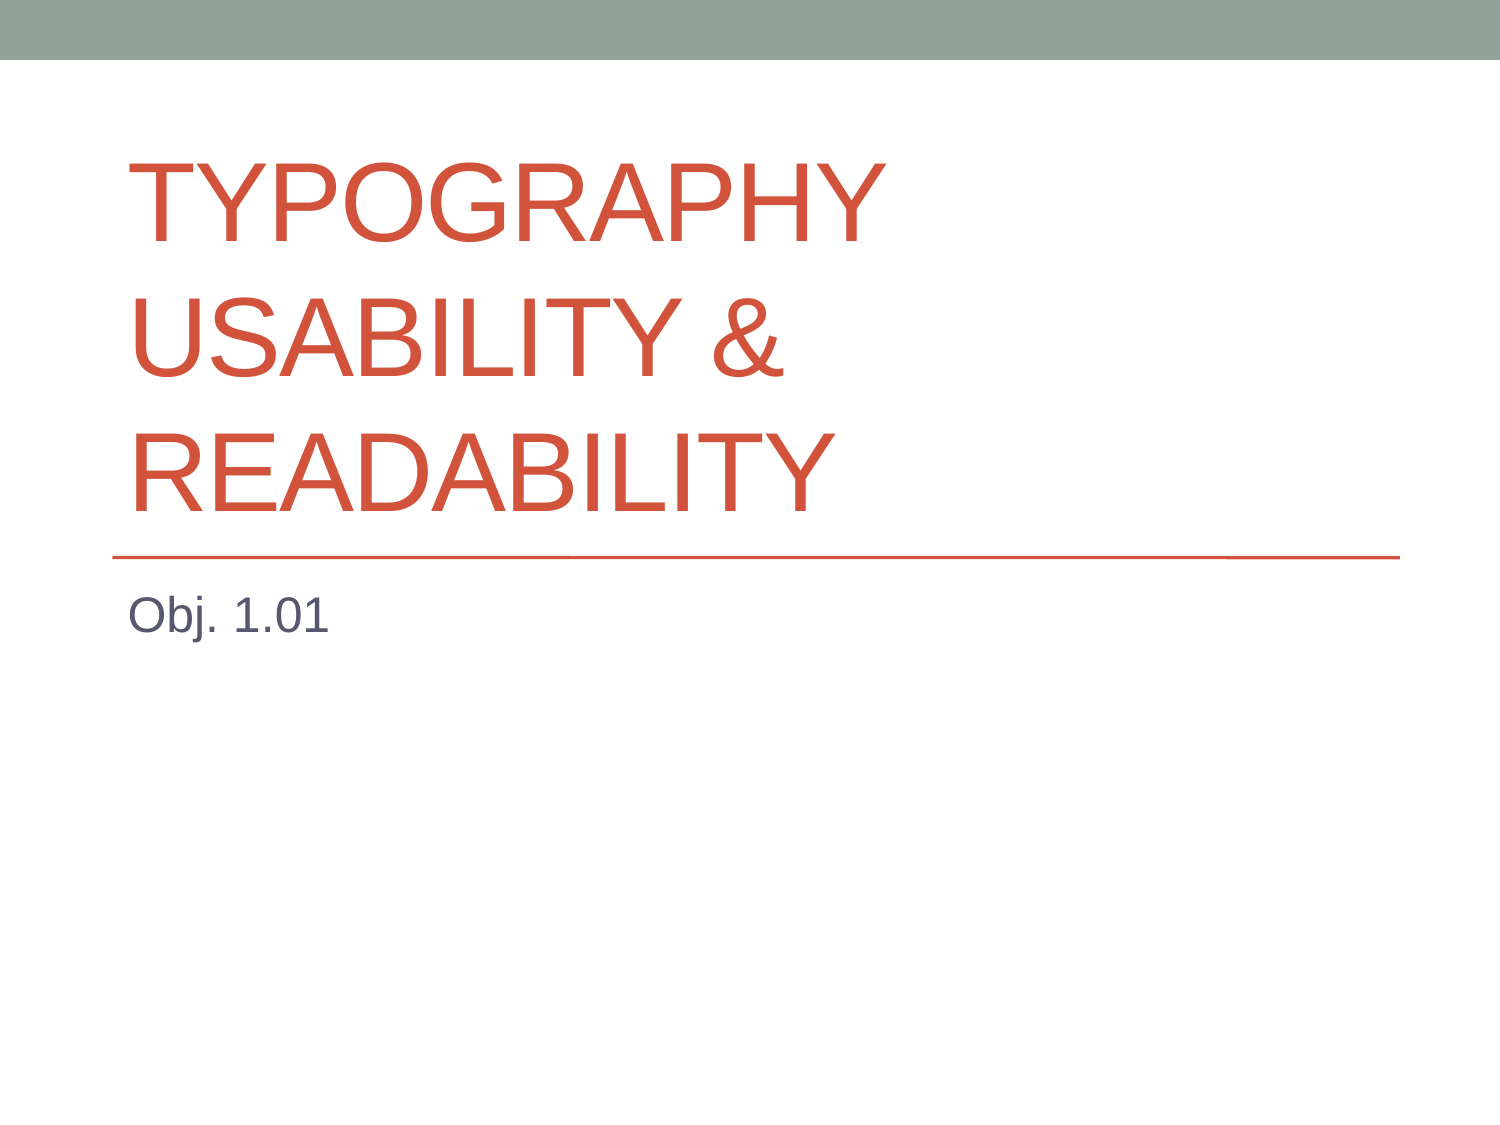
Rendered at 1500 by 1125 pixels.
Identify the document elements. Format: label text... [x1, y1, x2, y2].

subtitle Obj. 1.01 [112, 575, 1163, 863]
title Typography Usability & Readability [112, 224, 1400, 542]
